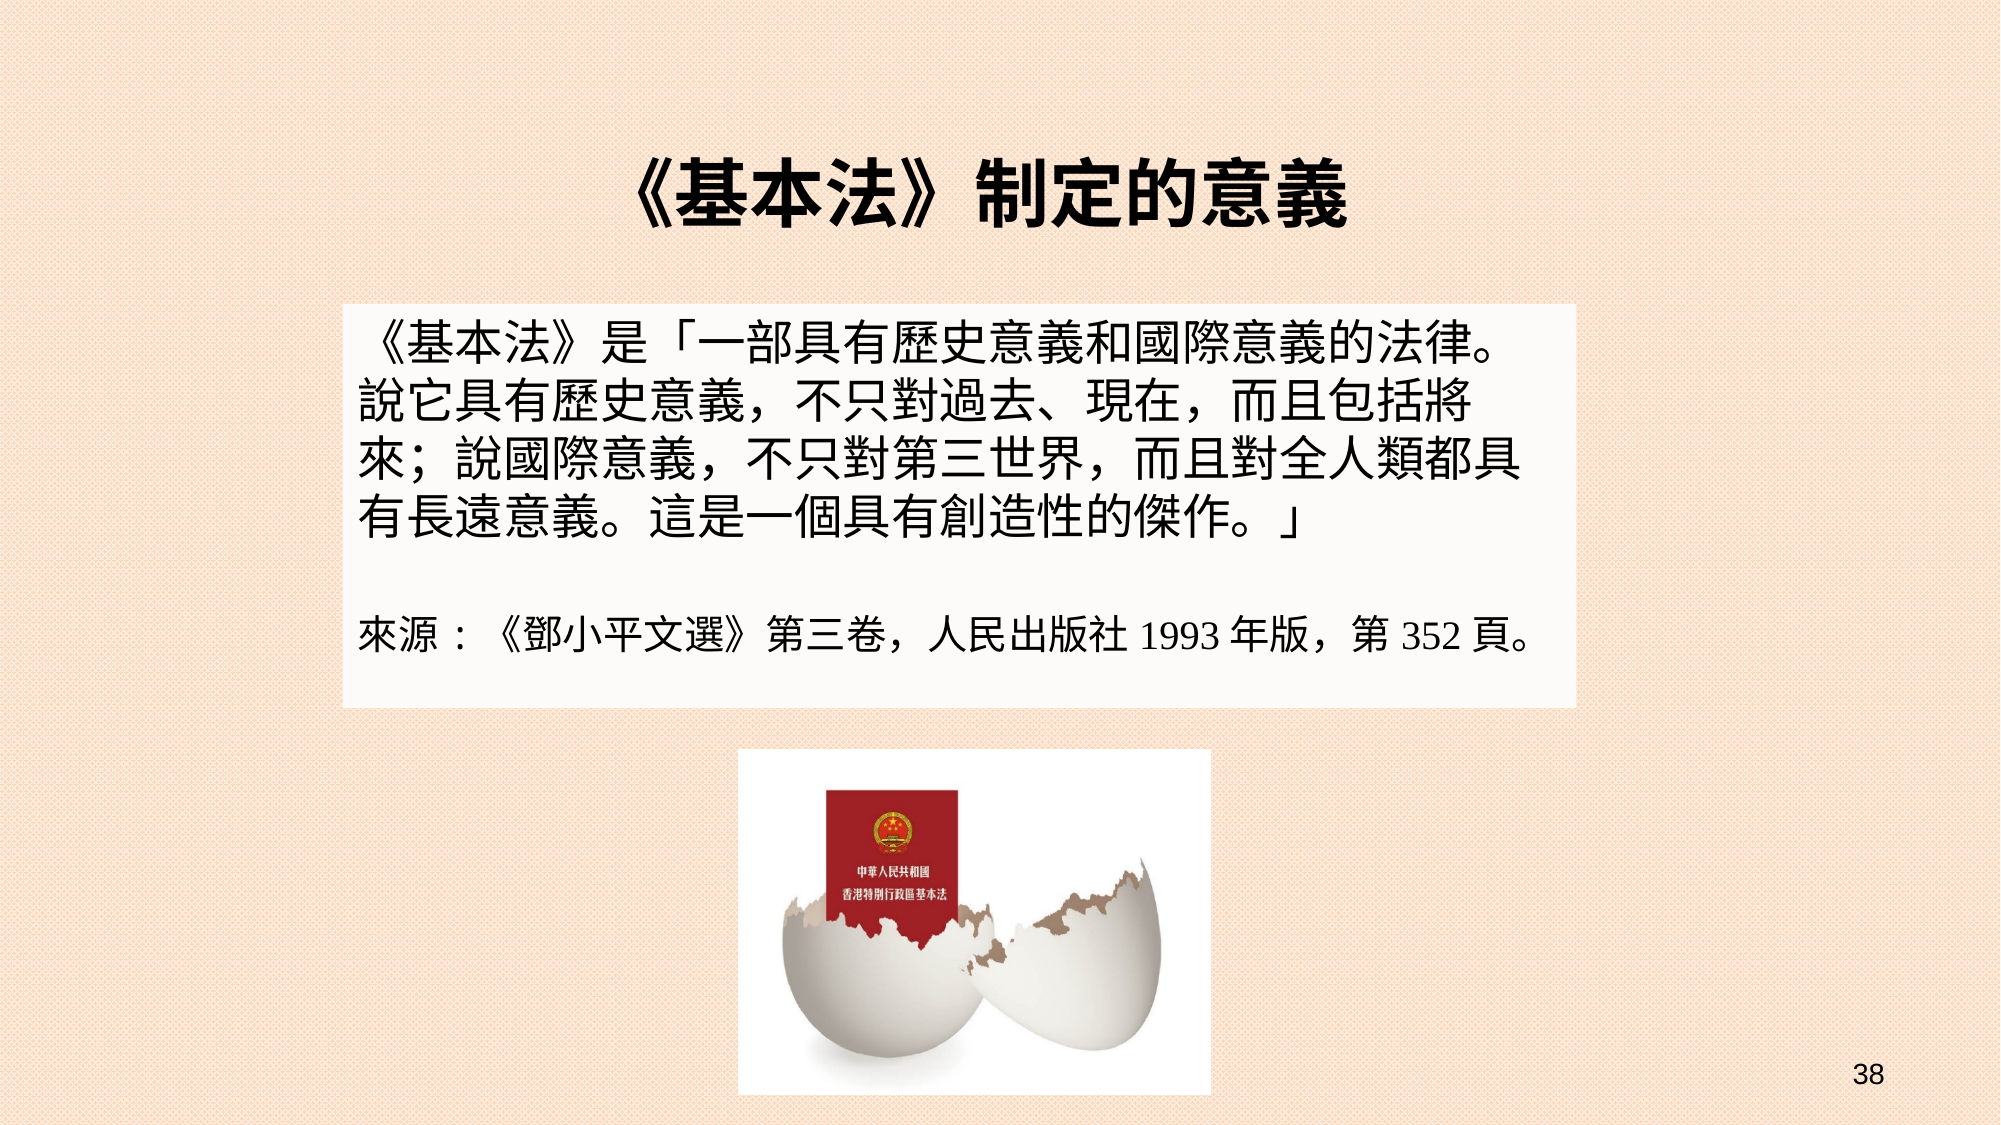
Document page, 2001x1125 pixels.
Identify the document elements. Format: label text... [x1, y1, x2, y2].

list 《基本法》是「一部具有歷史意義和國際意義的法律。說它具有歷史意義，不只對過去、現在，而且包括將來；說國際意義，不只對第三世界，而且對全人類都具有長遠意義。這是一個具有創造性的傑作。」 來源:《鄧小平文選》第三卷，人民出版社1993年版，第352頁。 [342, 304, 1577, 708]
title 《基本法》制定的意義 [299, 98, 1650, 286]
slide_number 38 [1433, 1042, 1900, 1103]
picture [0, 0, 2001, 1125]
